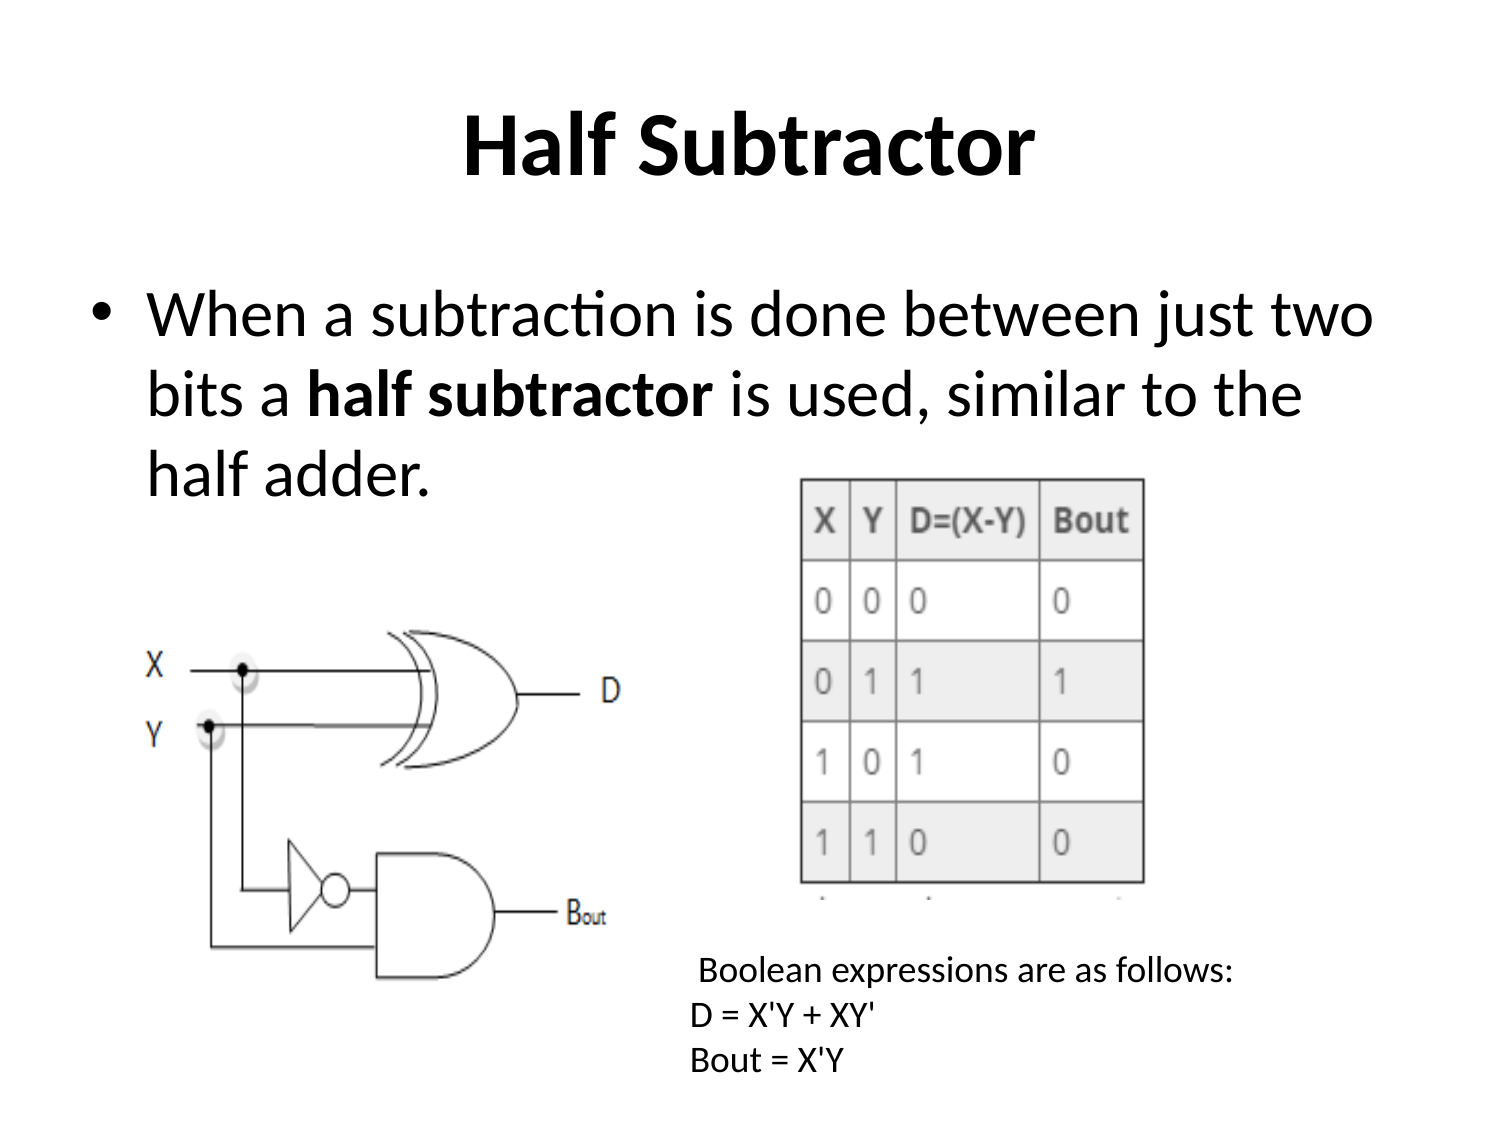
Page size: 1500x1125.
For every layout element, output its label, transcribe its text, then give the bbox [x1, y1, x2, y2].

list When a subtraction is done between just two bits a half subtractor is used, similar to the half adder. [75, 262, 1425, 538]
title Half Subtractor [75, 45, 1425, 233]
picture [137, 612, 643, 993]
text_box Boolean expressions are as follows: D = X'Y + XY' Bout = X'Y [674, 937, 1425, 1088]
picture [787, 474, 1151, 901]
